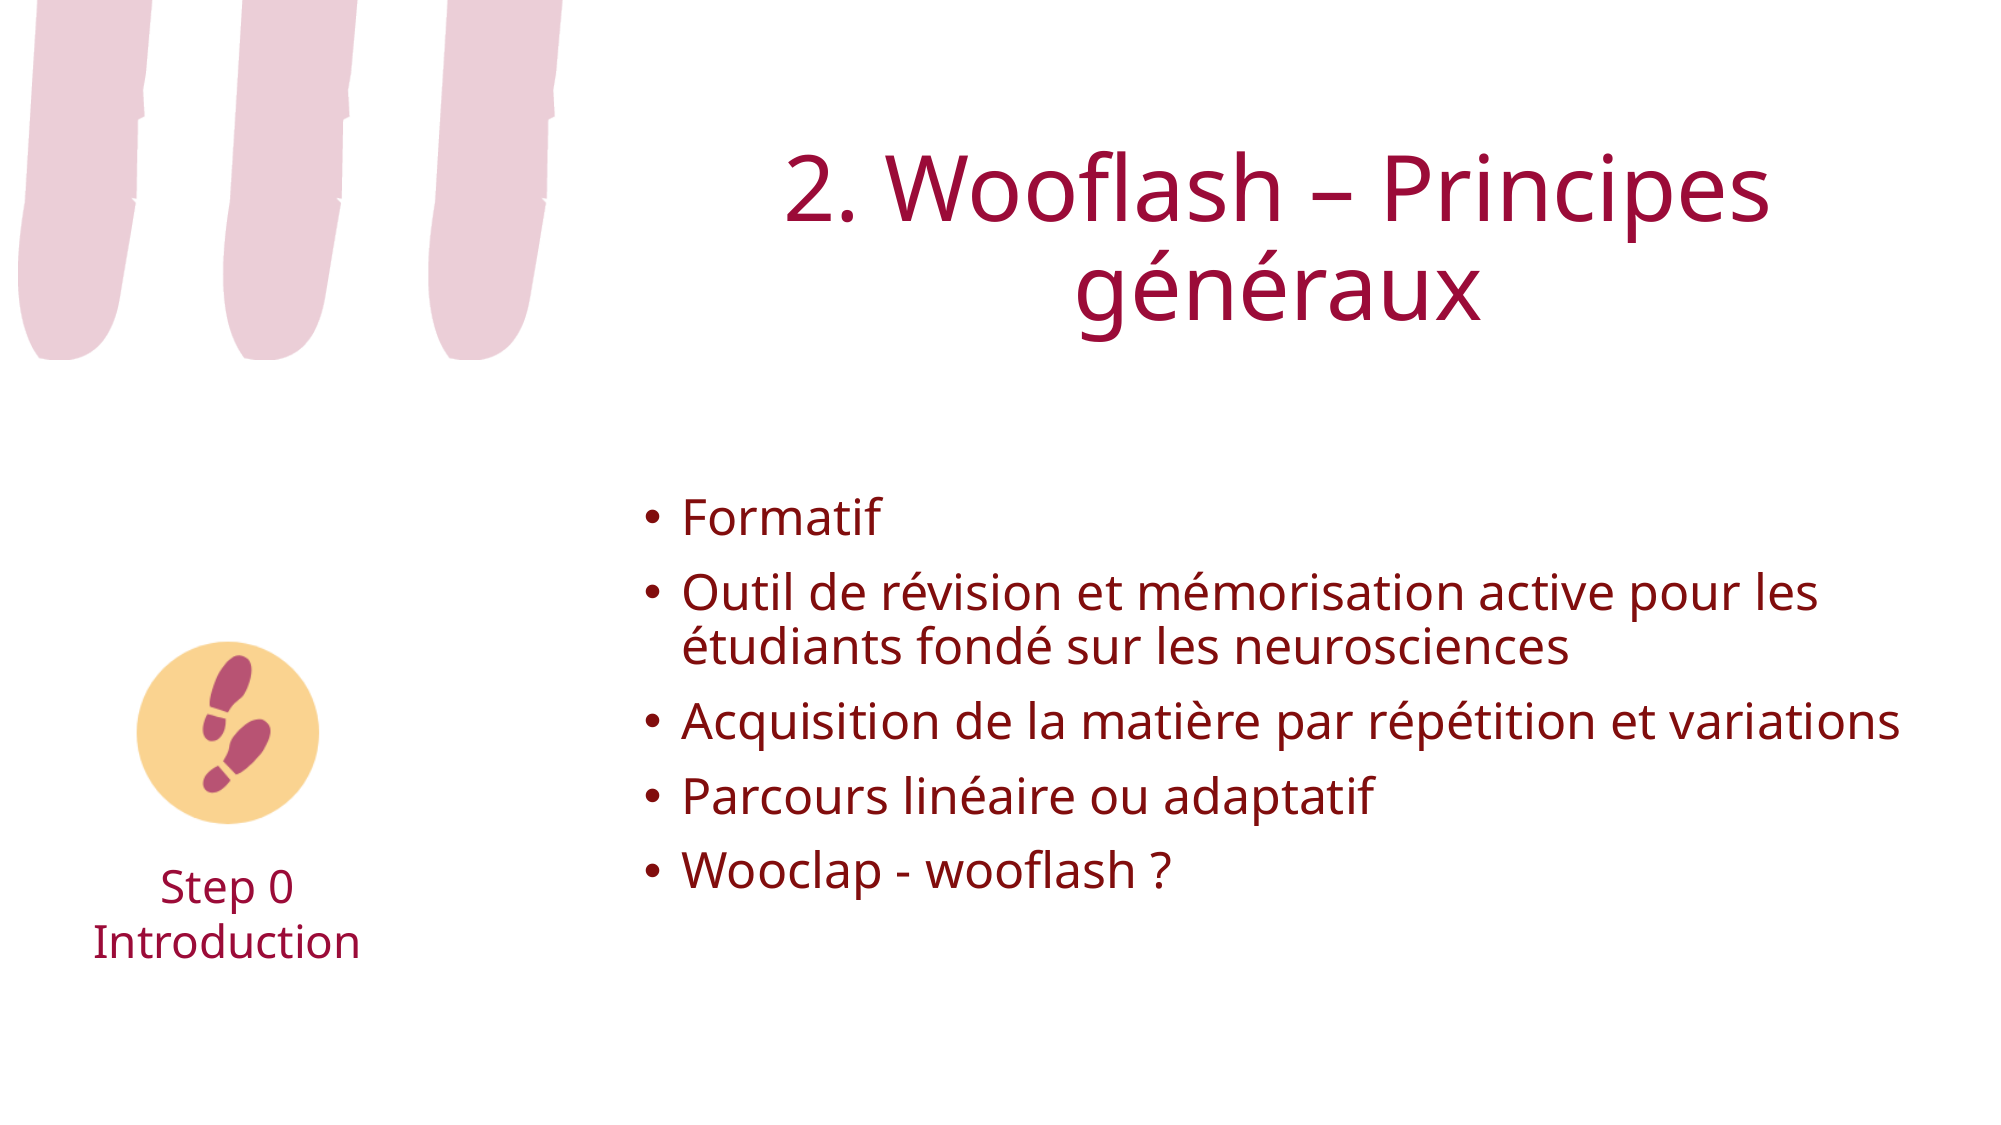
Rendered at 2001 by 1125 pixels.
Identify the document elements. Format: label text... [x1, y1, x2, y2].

picture [135, 640, 321, 825]
list Formatif Outil de révision et mémorisation active pour les étudiants fondé sur les neurosciences Acquisition de la matière par répétition et variations Parcours linéaire ou adaptatif Wooclap - wooflash ? [628, 485, 1929, 958]
title 2. Wooflash – Principes généraux [740, 132, 1817, 350]
picture [18, 0, 594, 360]
text_box Step 0 Introduction [65, 849, 390, 975]
